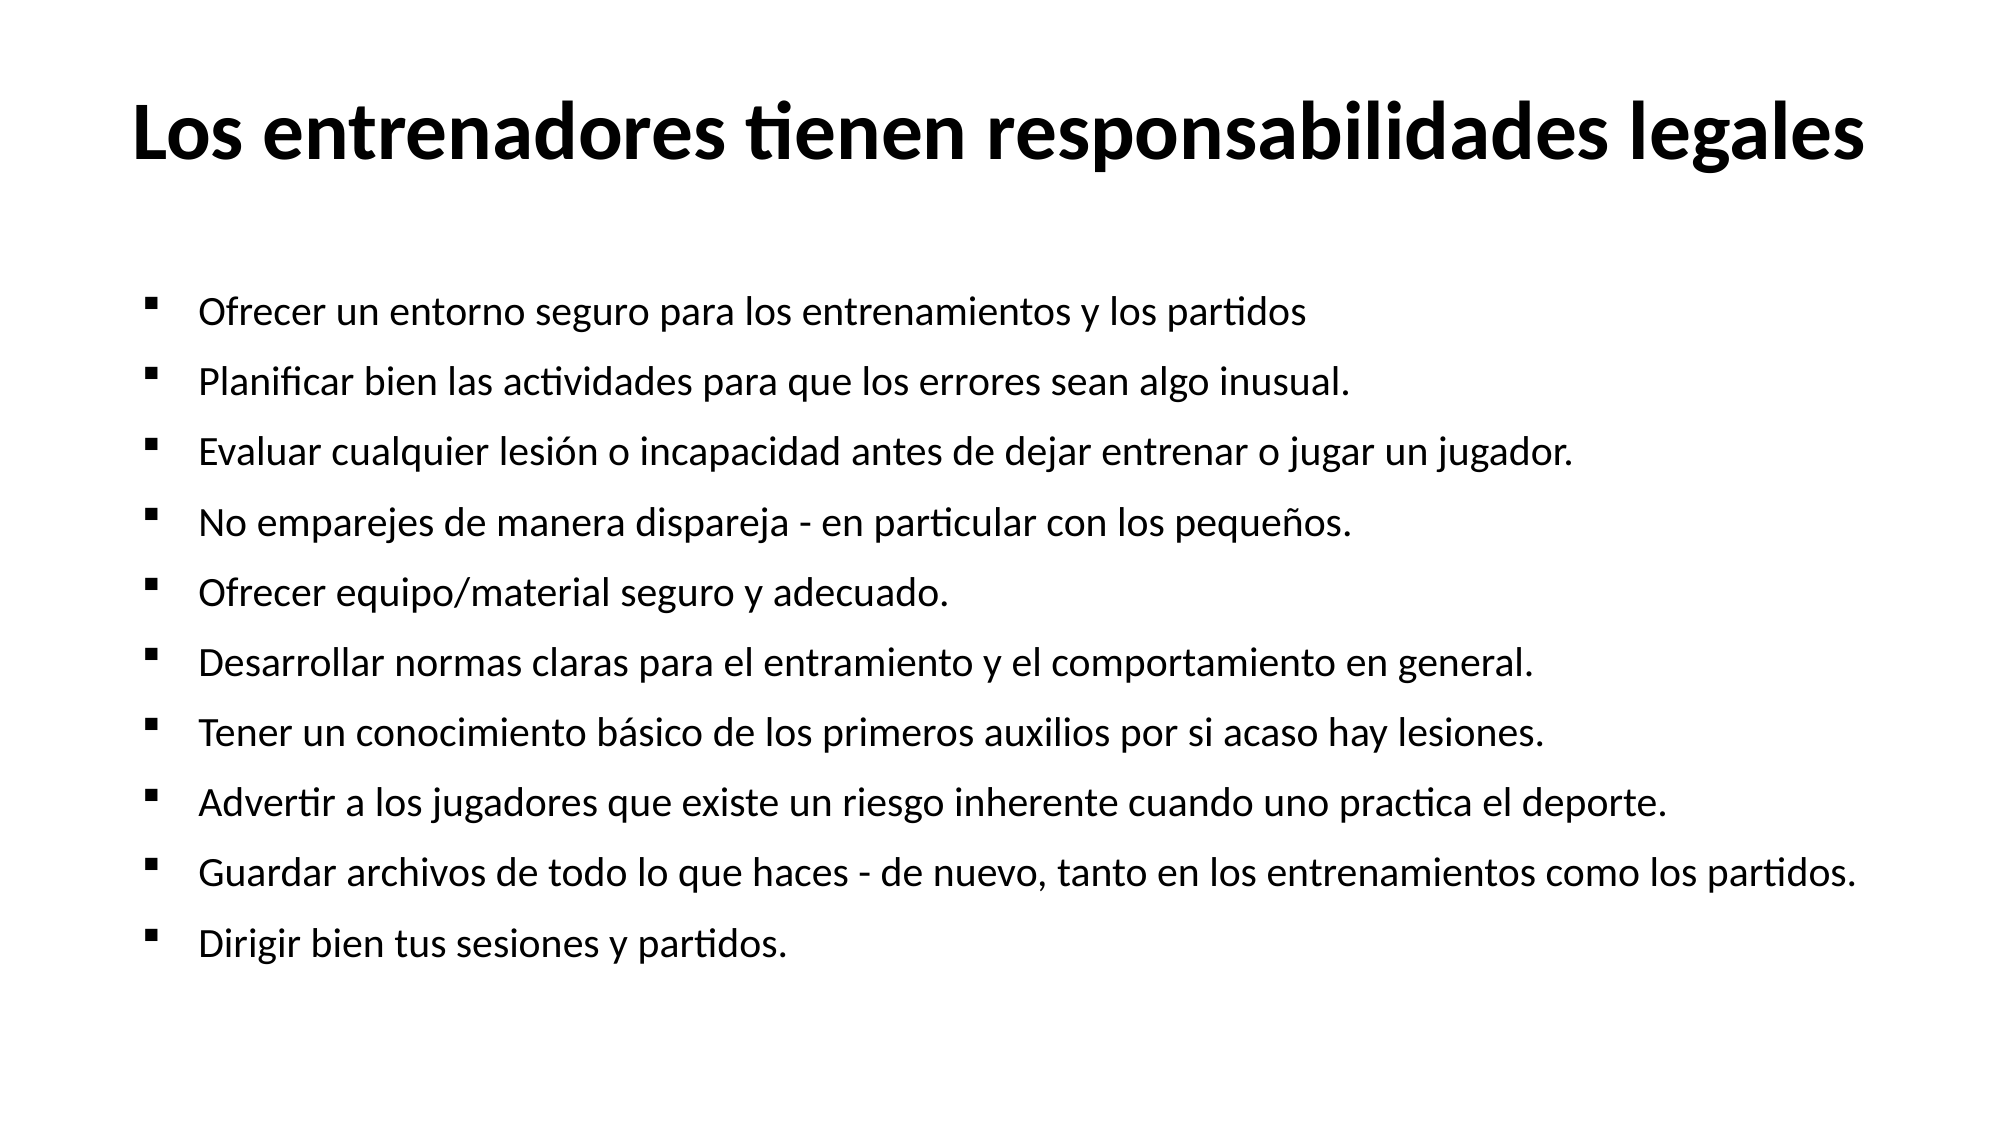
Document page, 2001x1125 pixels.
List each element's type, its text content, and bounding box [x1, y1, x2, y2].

text_box Ofrecer un entorno seguro para los entrenamientos y los partidos Planificar bien las actividades para que los errores sean algo inusual. Evaluar cualquier lesión o incapacidad antes de dejar entrenar o jugar un jugador. No emparejes de manera dispareja - en particular con los pequeños. Ofrecer equipo/material seguro y adecuado. Desarrollar normas claras para el entramiento y el comportamiento en general. Tener un conocimiento básico de los primeros auxilios por si acaso hay lesiones. Advertir a los jugadores que existe un riesgo inherente cuando uno practica el deporte. Guardar archivos de todo lo que haces - de nuevo, tanto en los entrenamientos como los partidos. Dirigir bien tus sesiones y partidos. [47, 203, 1953, 973]
text_box Los entrenadores tienen responsabilidades legales [0, 80, 2000, 186]
